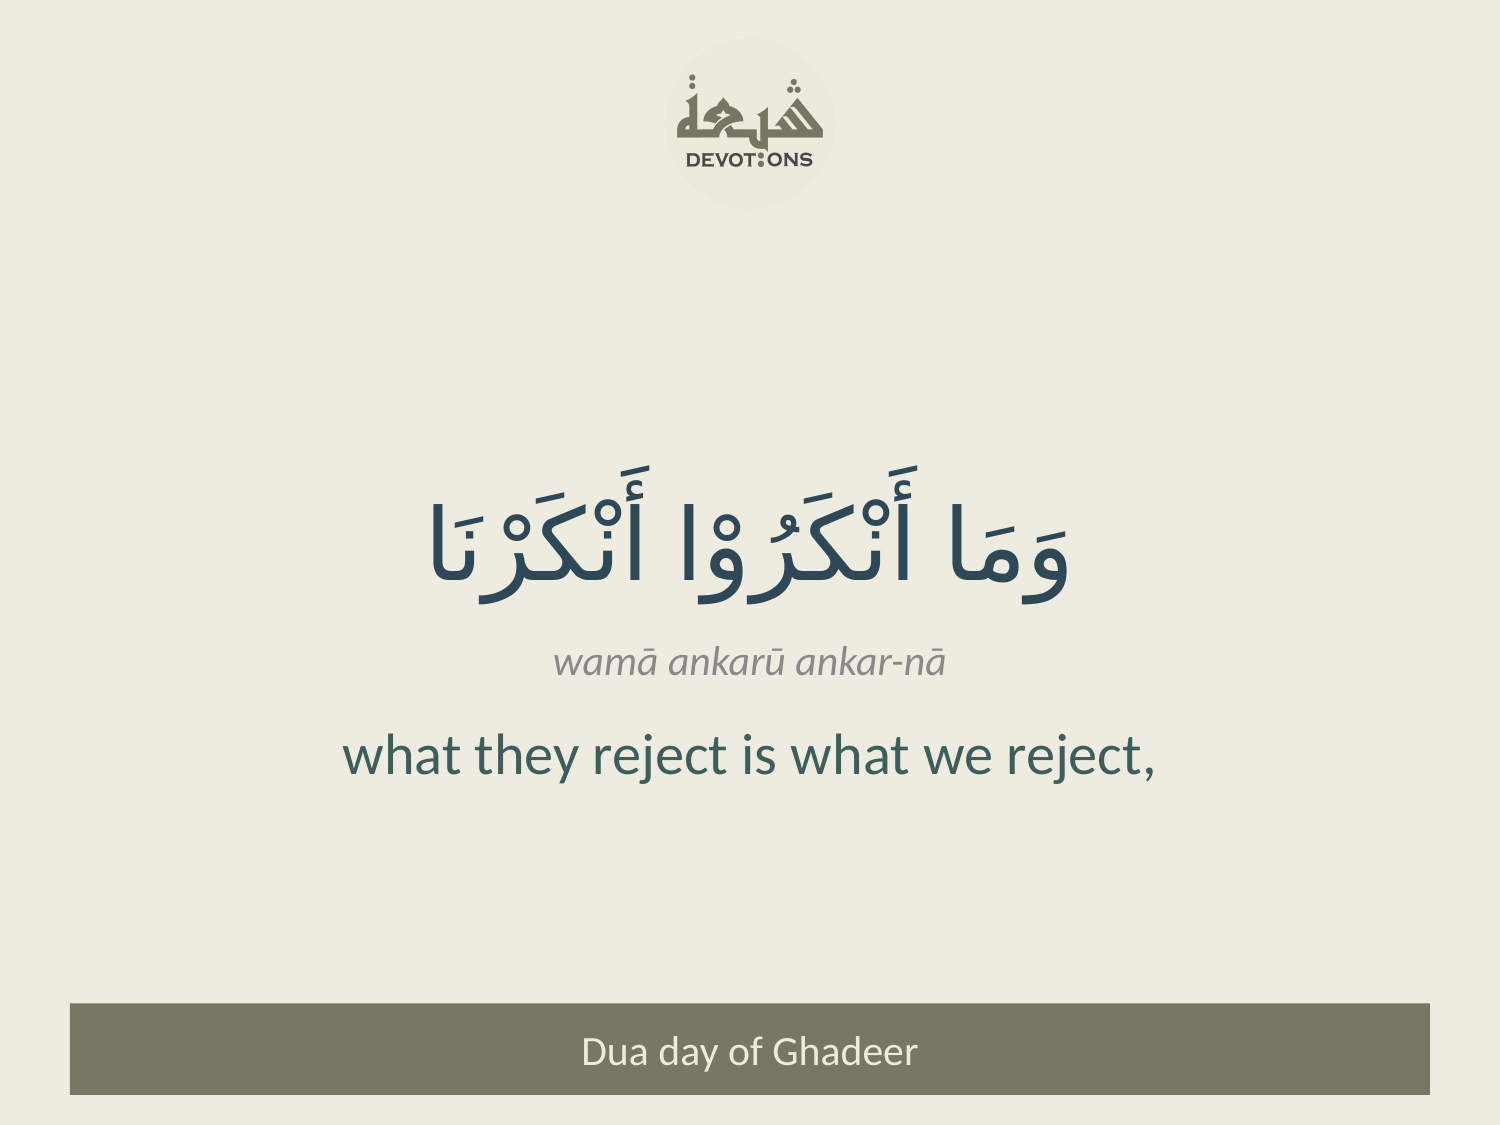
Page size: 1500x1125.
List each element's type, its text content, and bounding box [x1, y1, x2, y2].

list Dua day of Ghadeer [69, 1003, 1430, 1095]
picture [656, 29, 844, 203]
list وَمَا أَنْكَرُوْا أَنْكَرْنَا wamā ankarū ankar-nā what they reject is what we reject, [69, 203, 1430, 1003]
